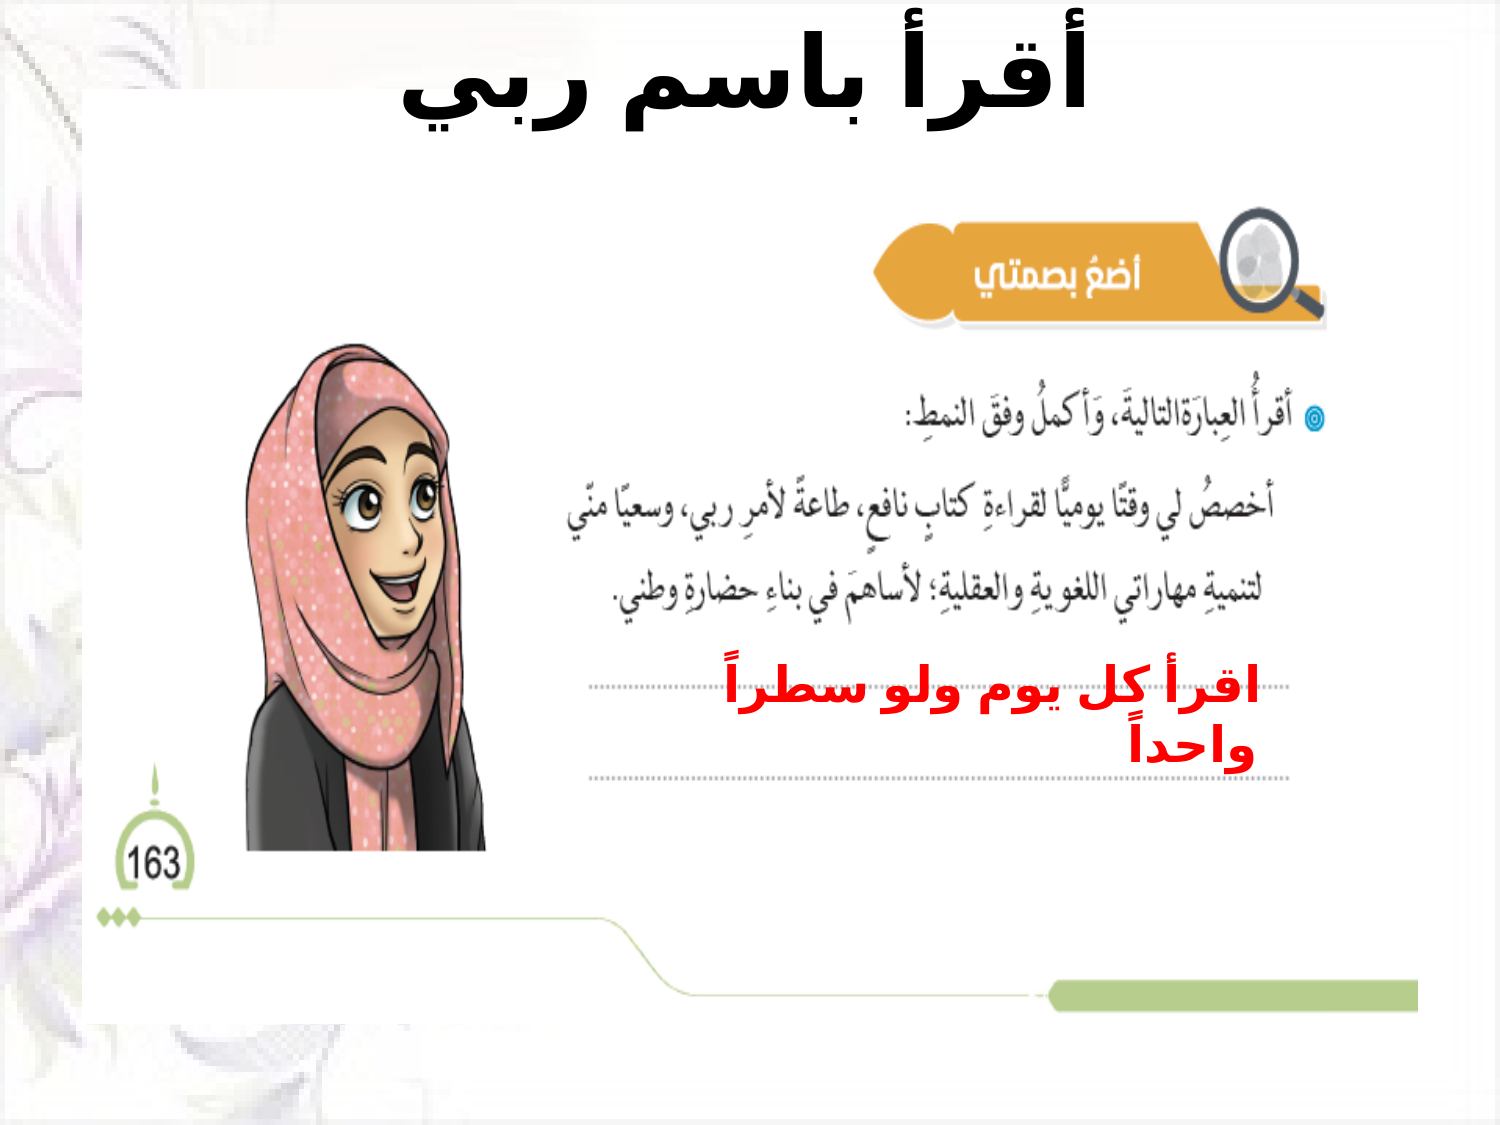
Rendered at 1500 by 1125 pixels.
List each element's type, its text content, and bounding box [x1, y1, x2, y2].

text_box أقرأ باسم ربي [382, 0, 1109, 88]
picture [82, 89, 1418, 1024]
